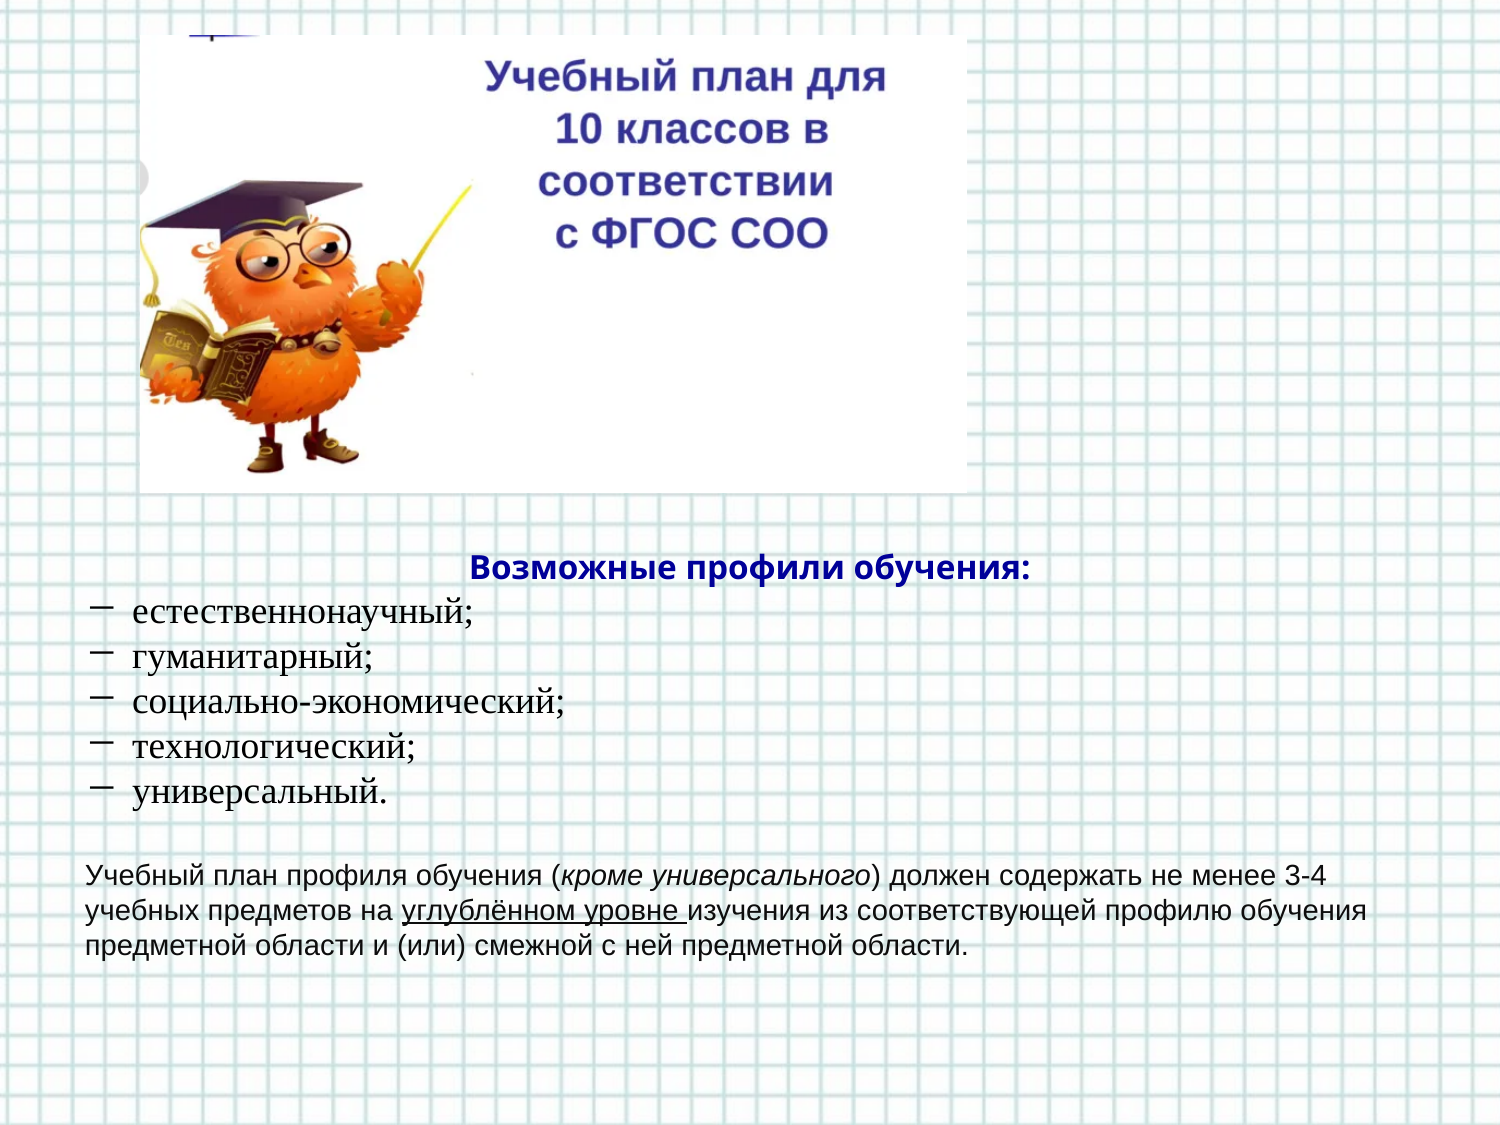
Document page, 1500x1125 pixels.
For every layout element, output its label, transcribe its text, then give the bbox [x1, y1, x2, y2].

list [140, 34, 967, 493]
text_box Возможные профили обучения: естественнонаучный; гуманитарный; социально-экономический; технологический; универсальный. Учебный план профиля обучения (кроме универсального) должен содержать не менее 3-4 учебных предметов на углублённом уровне изучения из соответствующей профилю обучения предметной области и (или) смежной с ней предметной области. [70, 538, 1430, 1014]
